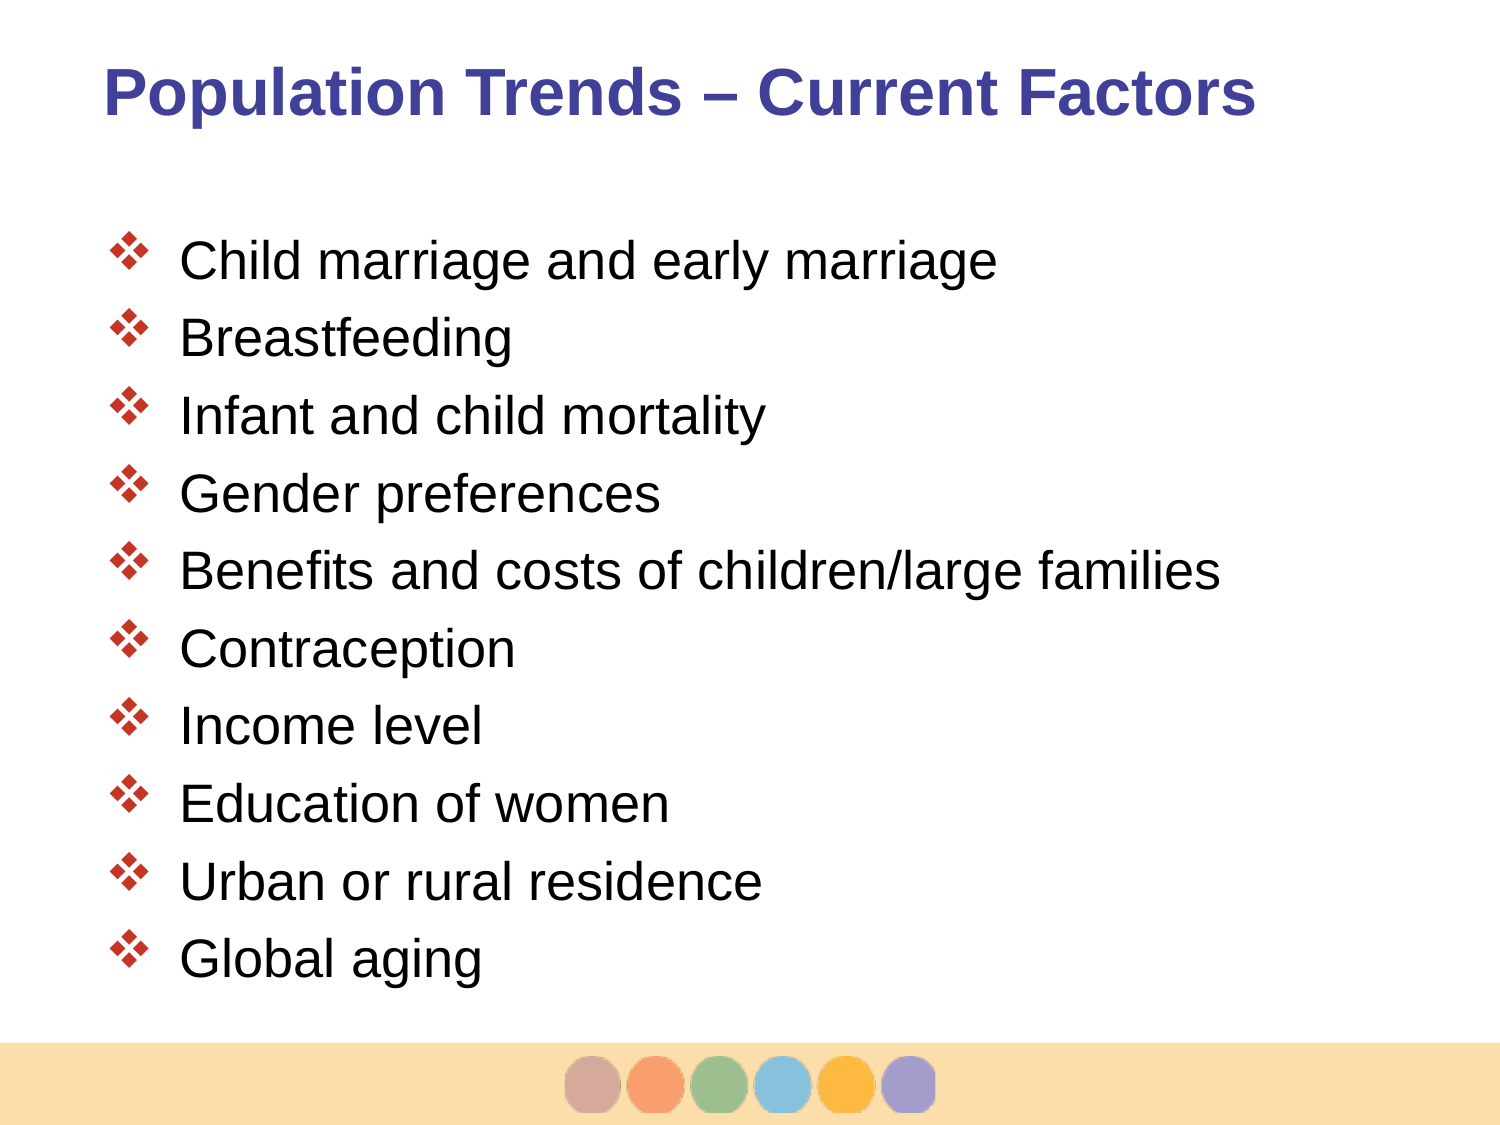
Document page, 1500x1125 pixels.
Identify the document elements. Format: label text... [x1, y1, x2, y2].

list Child marriage and early marriage Breastfeeding Infant and child mortality Gender preferences Benefits and costs of children/large families Contraception Income level Education of women Urban or rural residence Global aging [103, 224, 1356, 1025]
title Population Trends – Current Factors [103, 0, 1397, 188]
